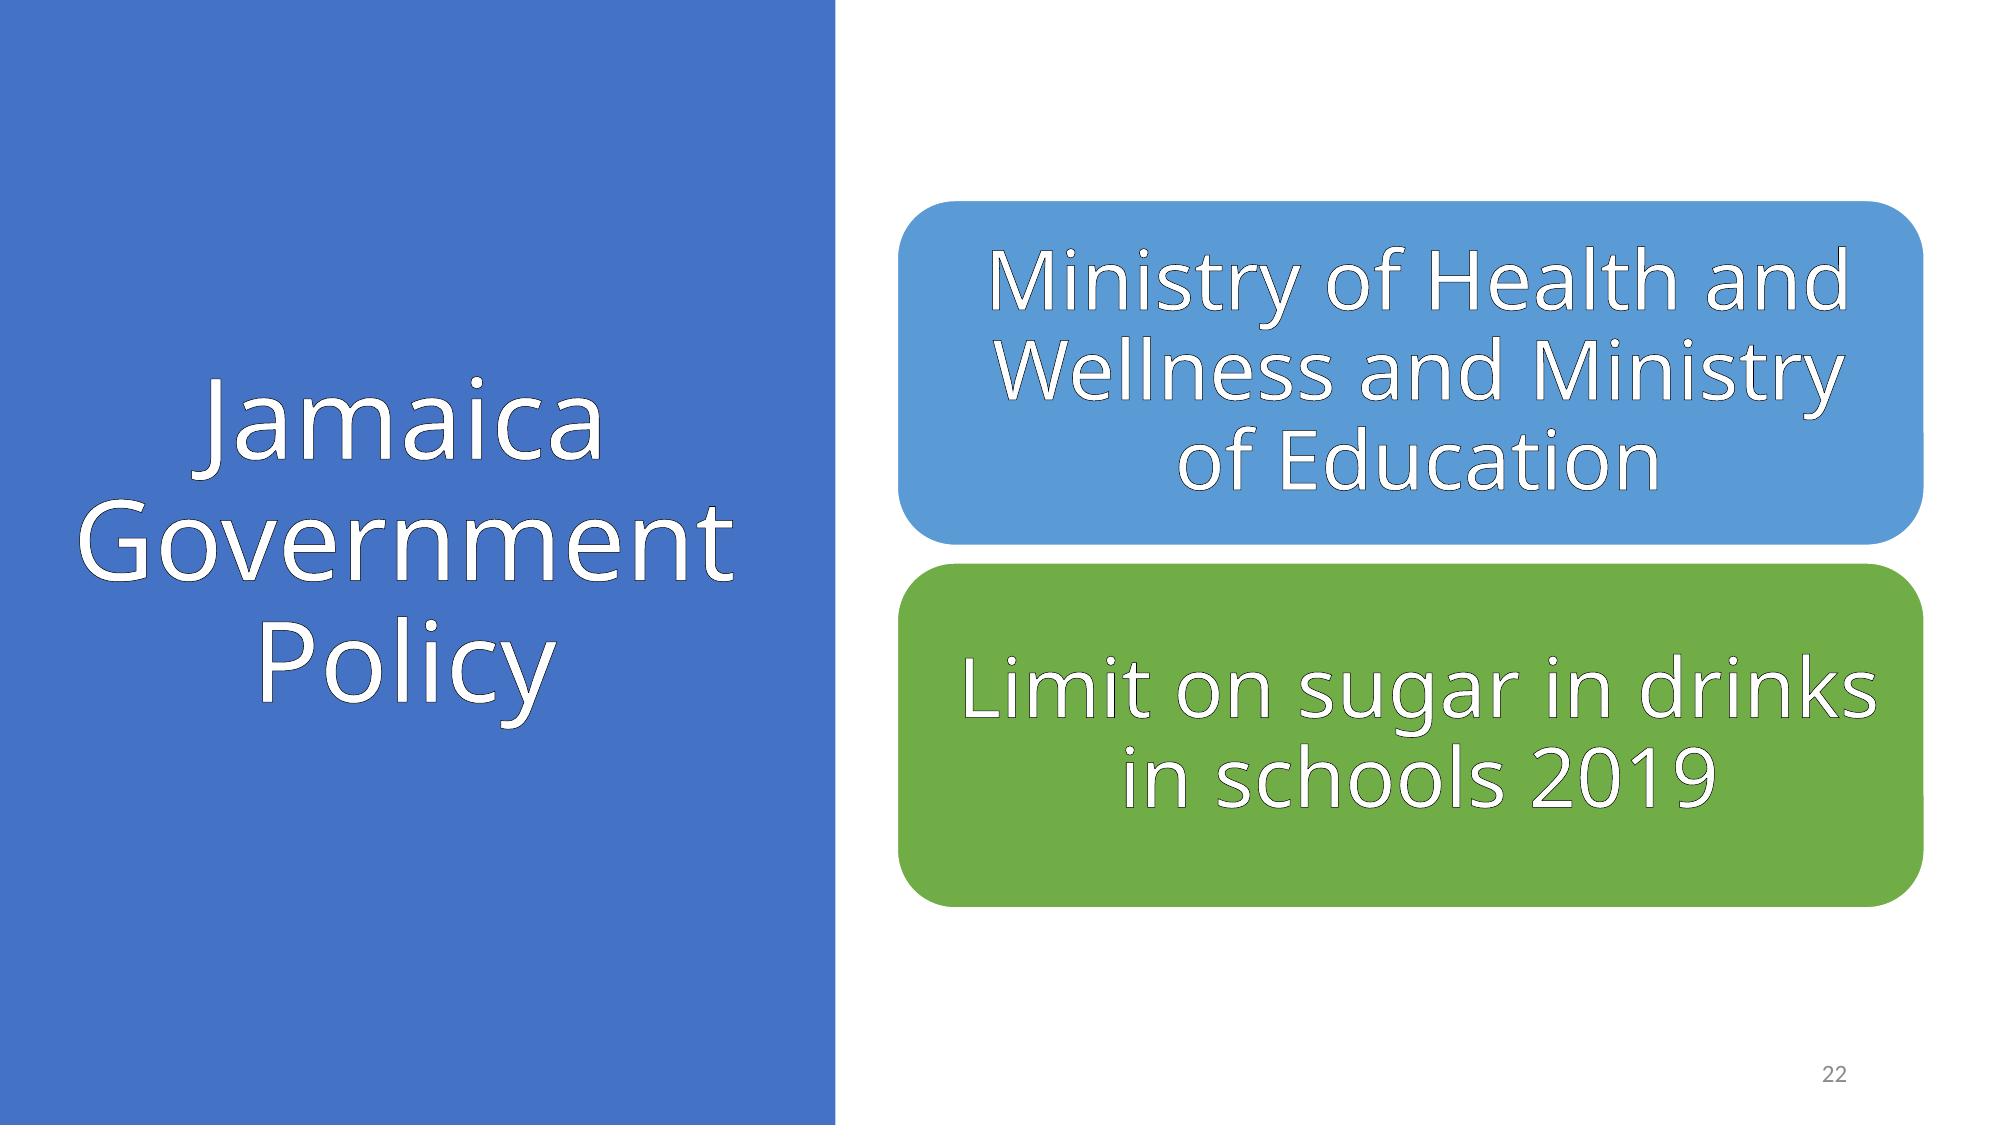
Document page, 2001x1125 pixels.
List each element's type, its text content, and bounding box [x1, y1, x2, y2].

text_box [0, 0, 836, 1125]
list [897, 101, 1925, 1005]
title Jamaica Government Policy [0, 45, 809, 1043]
slide_number 22 [1412, 1042, 1863, 1103]
